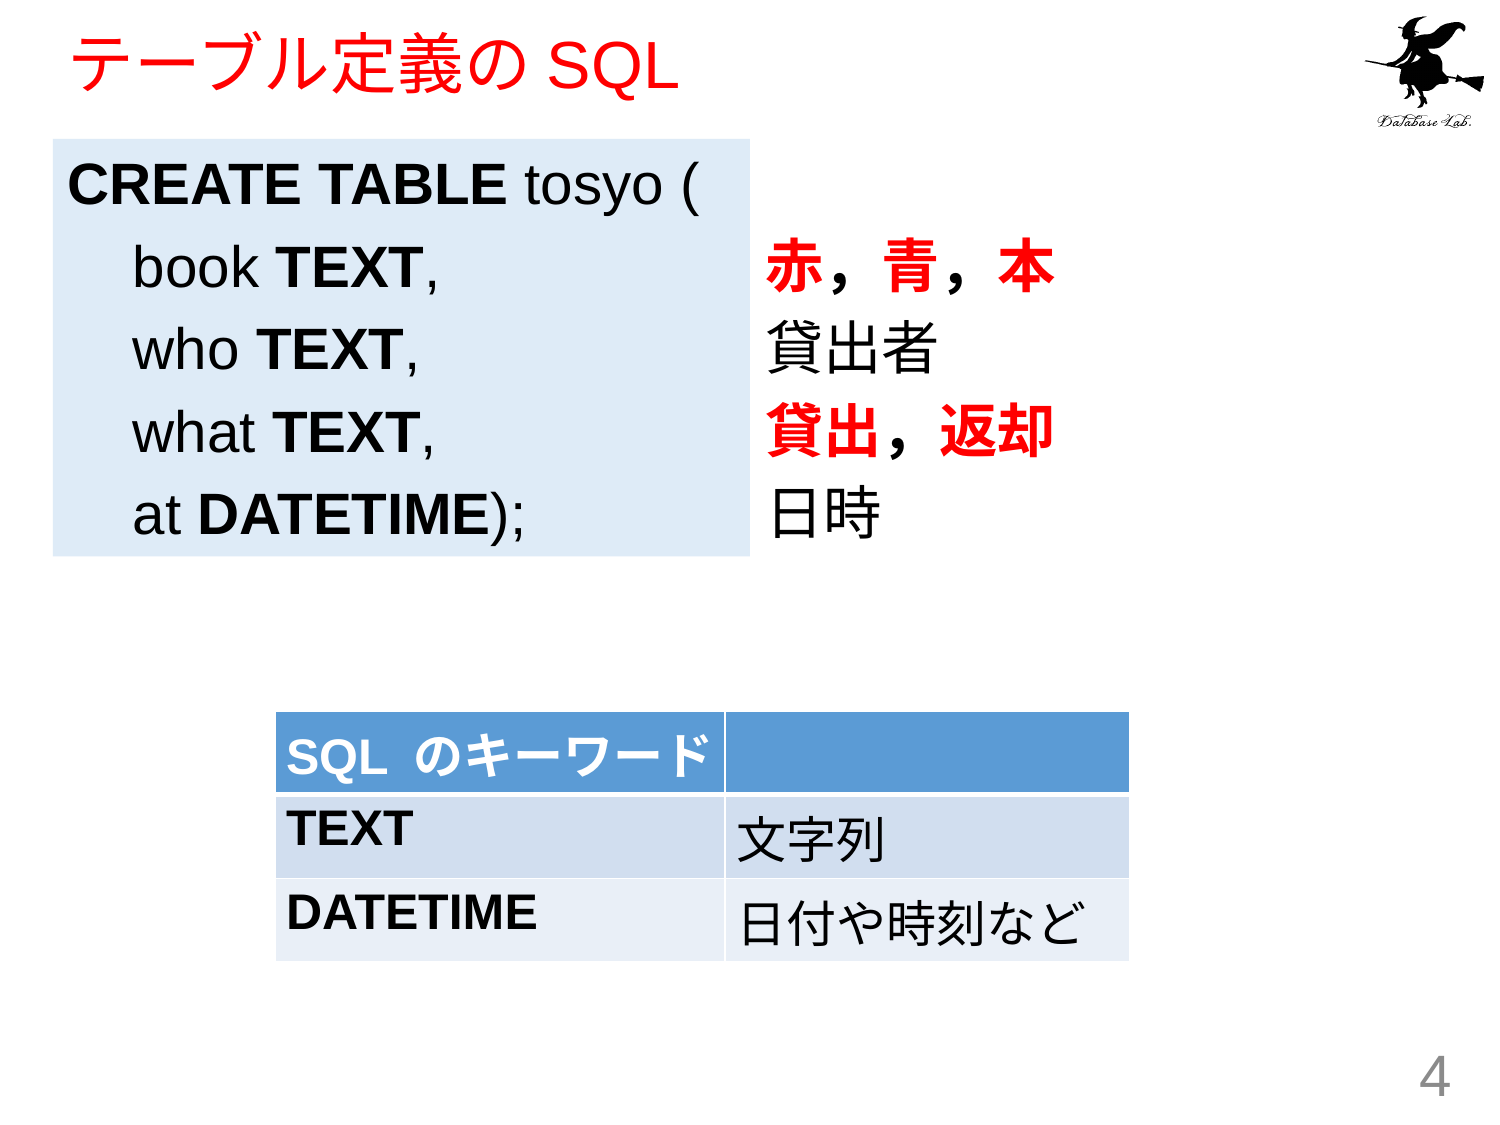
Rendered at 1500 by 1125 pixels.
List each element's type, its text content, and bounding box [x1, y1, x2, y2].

table_cell 文字列 [726, 797, 1129, 878]
slide_number 4 [1129, 1042, 1467, 1103]
table_header SQL のキーワード [276, 712, 724, 792]
table_cell DATETIME [276, 879, 724, 961]
list CREATE TABLE tosyo ( book TEXT, who TEXT, what TEXT, at DATETIME); [52, 138, 749, 557]
table_cell TEXT [276, 797, 724, 878]
table_header [726, 712, 1129, 792]
title テーブル定義のSQL [52, 28, 1441, 106]
picture [1362, 14, 1486, 130]
text_box 赤，青，本 貸出者 貸出，返却 日時 [749, 138, 1309, 641]
table_cell 日付や時刻など [726, 879, 1129, 961]
